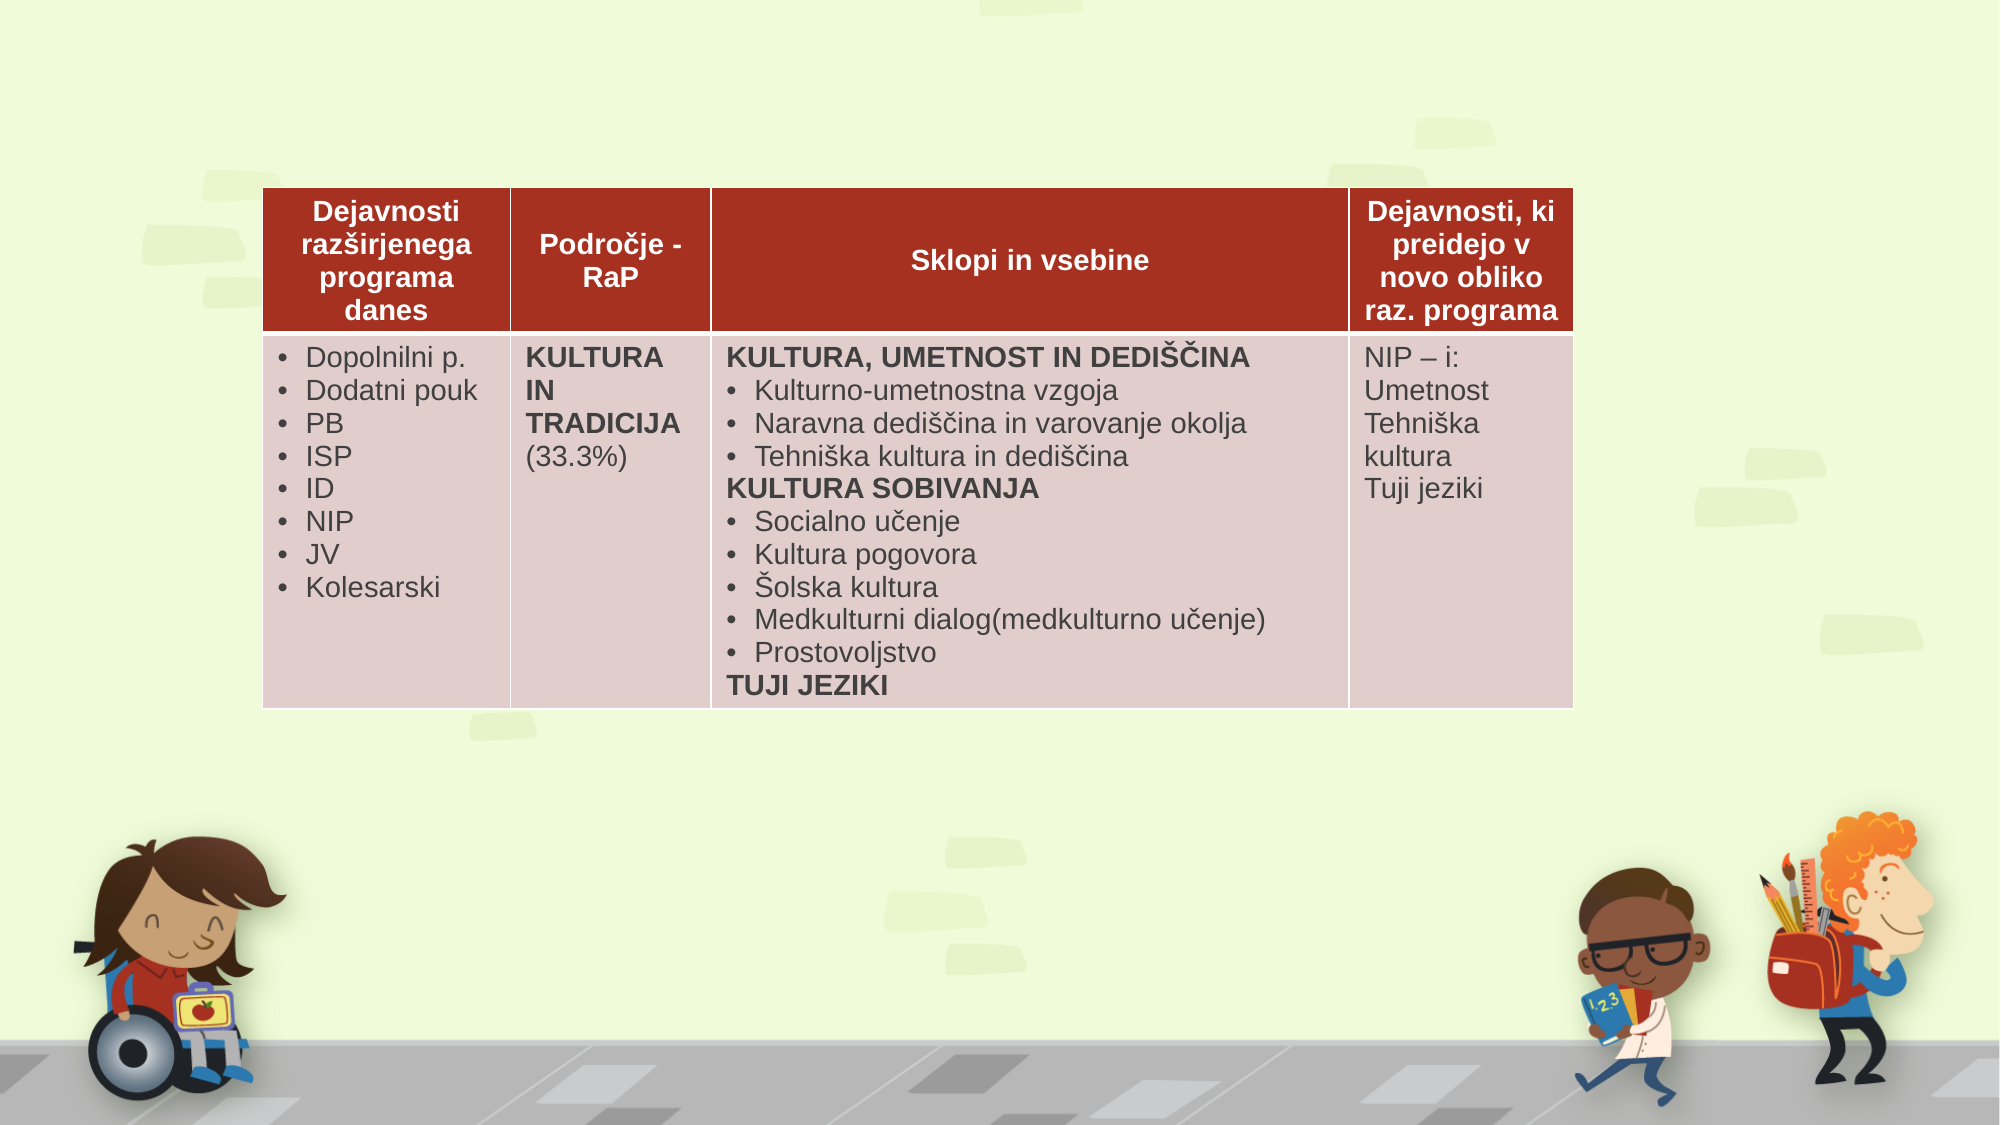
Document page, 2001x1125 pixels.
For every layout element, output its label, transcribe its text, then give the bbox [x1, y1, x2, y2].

table_cell KULTURA IN TRADICIJA (33.3%) [511, 336, 710, 708]
picture [0, 0, 2000, 1125]
table_header Področje - RaP [511, 188, 710, 331]
table_header Dejavnosti, ki preidejo v novo obliko raz. programa [1350, 188, 1573, 331]
table_cell Dopolnilni p. Dodatni pouk PB ISP ID NIP JV Kolesarski [263, 336, 510, 708]
table_cell NIP – i: Umetnost Tehniška kultura Tuji jeziki [1350, 336, 1573, 708]
table_cell KULTURA, UMETNOST IN DEDIŠČINA Kulturno-umetnostna vzgoja Naravna dediščina in varovanje okolja Tehniška kultura in dediščina KULTURA SOBIVANJA Socialno učenje Kultura pogovora Šolska kultura Medkulturni dialog(medkulturno učenje) Prostovoljstvo TUJI JEZIKI [712, 336, 1348, 708]
table_header Sklopi in vsebine [712, 188, 1348, 331]
table_header Dejavnosti razširjenega programa danes [263, 188, 510, 331]
